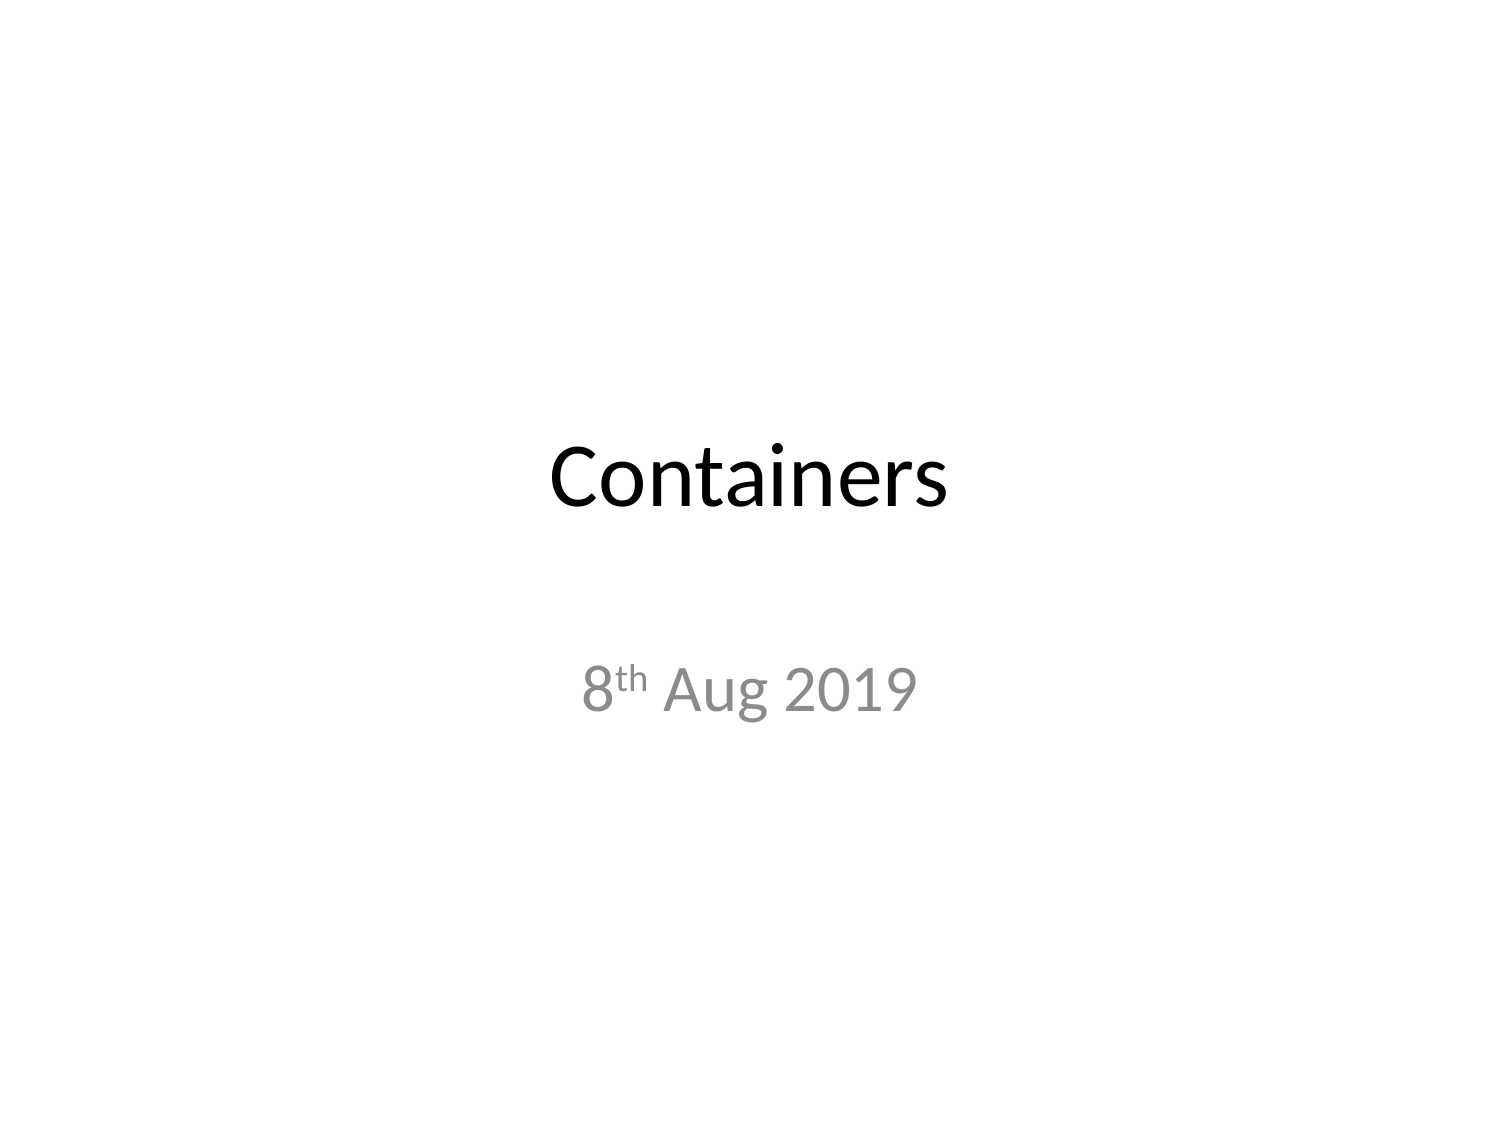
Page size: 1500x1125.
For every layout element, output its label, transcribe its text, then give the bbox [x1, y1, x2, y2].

title Containers [112, 349, 1388, 591]
subtitle 8th Aug 2019 [225, 637, 1275, 925]
